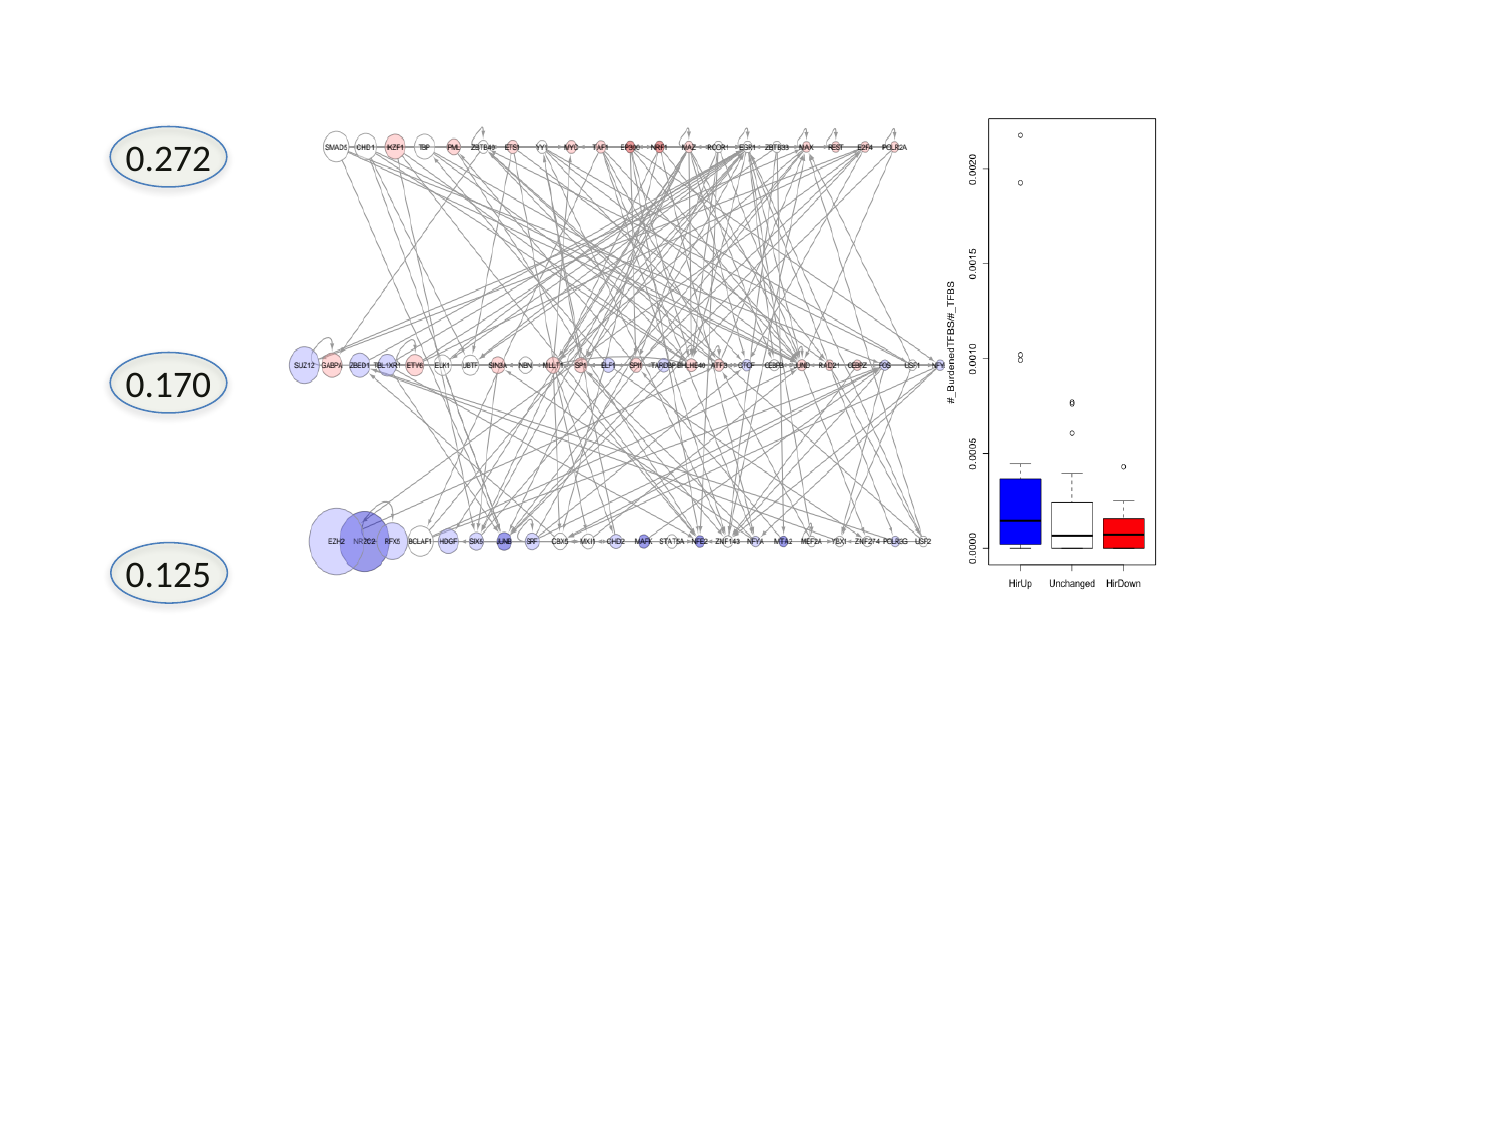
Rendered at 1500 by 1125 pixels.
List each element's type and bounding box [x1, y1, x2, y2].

picture [281, 111, 1161, 594]
text_box [109, 126, 228, 604]
